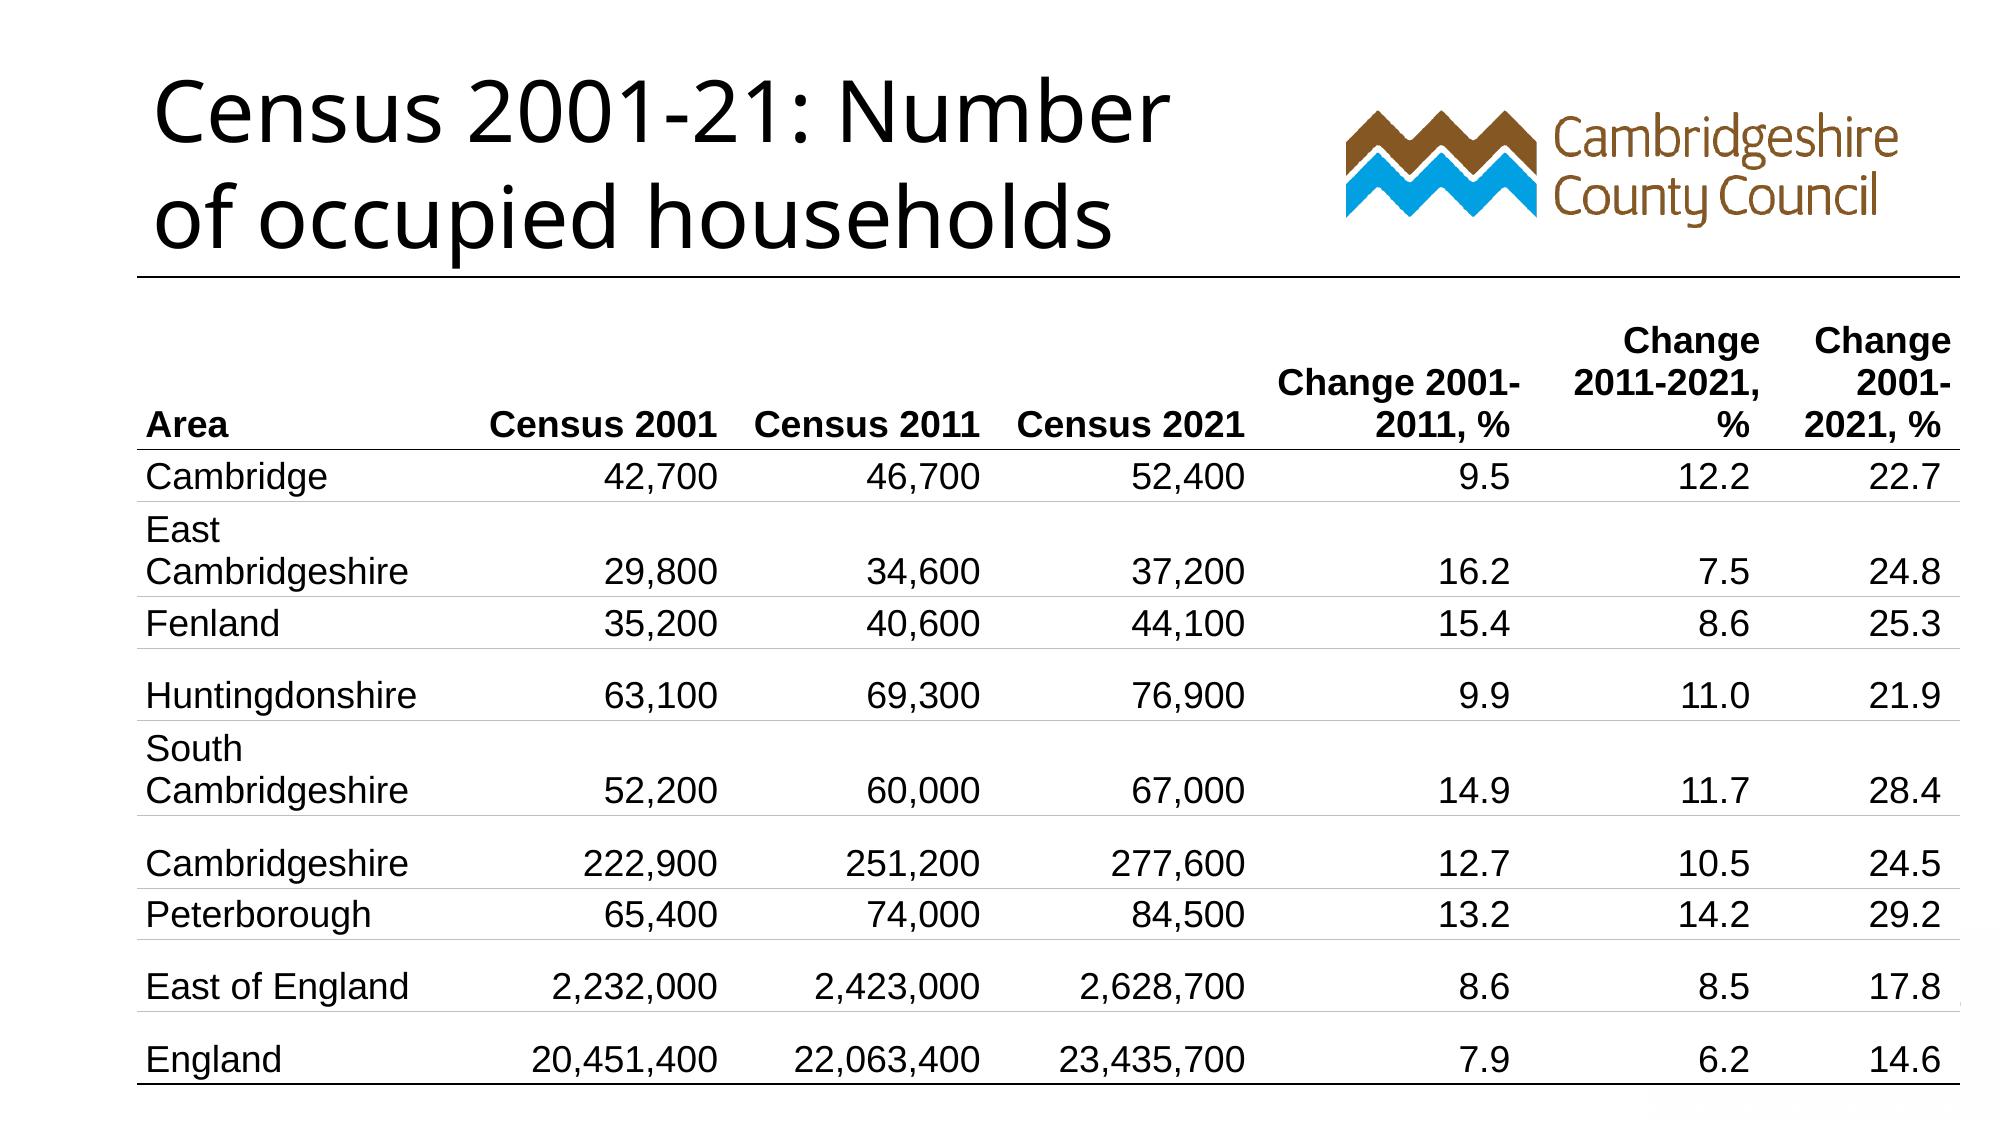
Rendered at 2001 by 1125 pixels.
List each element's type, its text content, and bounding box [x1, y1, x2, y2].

table_cell 37,200 [999, 502, 1264, 596]
table_cell 277,600 [999, 816, 1264, 888]
title Census 2001-21: Number of occupied households [137, 50, 1275, 278]
table_cell 46,700 [736, 450, 999, 501]
table_cell 40,600 [736, 597, 999, 648]
table_cell 29,800 [474, 502, 736, 596]
table_cell 17.8 [1769, 940, 1960, 1011]
table_cell 14.2 [1529, 889, 1769, 939]
table_cell 23,435,700 [999, 1012, 1264, 1083]
table_cell 24.8 [1769, 502, 1960, 596]
table_cell 7.5 [1529, 502, 1769, 596]
table_cell Cambridge [137, 450, 474, 501]
table_cell 8.5 [1529, 940, 1769, 1011]
table_header Area [137, 278, 474, 449]
table_cell 251,200 [736, 816, 999, 888]
picture [1345, 110, 1898, 228]
table_header Change 2001-2021, % [1769, 278, 1960, 449]
table_cell 28.4 [1769, 721, 1960, 815]
table_cell 16.2 [1264, 502, 1529, 596]
table_cell 2,628,700 [999, 940, 1264, 1011]
table_cell 84,500 [999, 889, 1264, 939]
table_cell 25.3 [1769, 597, 1960, 648]
table_cell 24.5 [1769, 816, 1960, 888]
table_header Census 2011 [736, 278, 999, 449]
table_cell 14.9 [1264, 721, 1529, 815]
table_cell 22,063,400 [736, 1012, 999, 1083]
table_header Change 2011-2021, % [1529, 278, 1769, 449]
table_cell 21.9 [1769, 649, 1960, 720]
table_header Census 2001 [474, 278, 736, 449]
table_cell 13.2 [1264, 889, 1529, 939]
table_cell 44,100 [999, 597, 1264, 648]
table_cell 29.2 [1769, 889, 1960, 939]
table_cell 7.9 [1264, 1012, 1529, 1083]
table_cell East of England [137, 940, 474, 1011]
table_cell 15.4 [1264, 597, 1529, 648]
table_cell 63,100 [474, 649, 736, 720]
table_cell 22.7 [1769, 450, 1960, 501]
table_cell 76,900 [999, 649, 1264, 720]
table_cell 14.6 [1769, 1012, 1960, 1083]
table_cell England [137, 1012, 474, 1083]
table_cell 11.7 [1529, 721, 1769, 815]
table_cell 8.6 [1529, 597, 1769, 648]
table_cell 60,000 [736, 721, 999, 815]
table_cell 8.6 [1264, 940, 1529, 1011]
table_header Change 2001-2011, % [1264, 278, 1529, 449]
table_cell 65,400 [474, 889, 736, 939]
table_cell 34,600 [736, 502, 999, 596]
table_cell 2,232,000 [474, 940, 736, 1011]
table_cell 12.7 [1264, 816, 1529, 888]
table_cell 42,700 [474, 450, 736, 501]
table_cell 74,000 [736, 889, 999, 939]
table_cell 10.5 [1529, 816, 1769, 888]
table_header Census 2021 [999, 278, 1264, 449]
table_cell Huntingdonshire [137, 649, 474, 720]
table_cell East Cambridgeshire [137, 502, 474, 596]
table_cell 9.9 [1264, 649, 1529, 720]
table_cell 69,300 [736, 649, 999, 720]
table_cell 6.2 [1529, 1012, 1769, 1083]
table_cell 35,200 [474, 597, 736, 648]
table_cell 67,000 [999, 721, 1264, 815]
table_cell 222,900 [474, 816, 736, 888]
table_cell 52,200 [474, 721, 736, 815]
table_cell Cambridgeshire [137, 816, 474, 888]
table_cell 52,400 [999, 450, 1264, 501]
table_cell Fenland [137, 597, 474, 648]
table_cell 11.0 [1529, 649, 1769, 720]
table_cell 12.2 [1529, 450, 1769, 501]
table_cell Peterborough [137, 889, 474, 939]
table_cell 2,423,000 [736, 940, 999, 1011]
table_cell 9.5 [1264, 450, 1529, 501]
table_cell 20,451,400 [474, 1012, 736, 1083]
table_cell South Cambridgeshire [137, 721, 474, 815]
picture [1648, 927, 2000, 1124]
